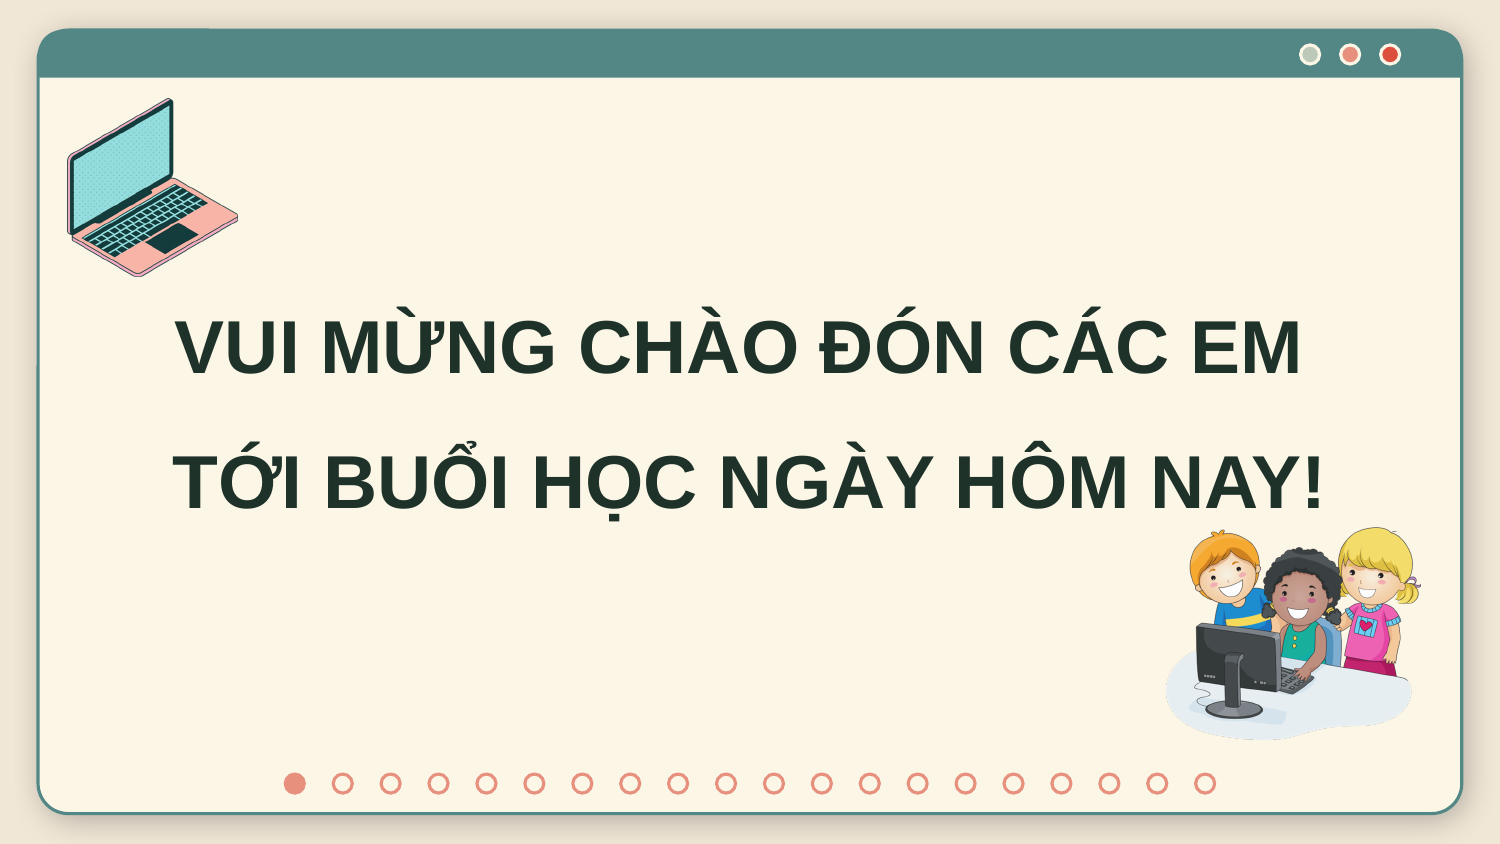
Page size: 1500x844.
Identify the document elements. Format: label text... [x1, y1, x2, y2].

text_box VUI MỪNG CHÀO ĐÓN CÁC EM TỚI BUỔI HỌC NGÀY HÔM NAY! [0, 238, 1500, 539]
picture [1166, 525, 1422, 740]
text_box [284, 773, 1215, 794]
picture [66, 97, 238, 277]
